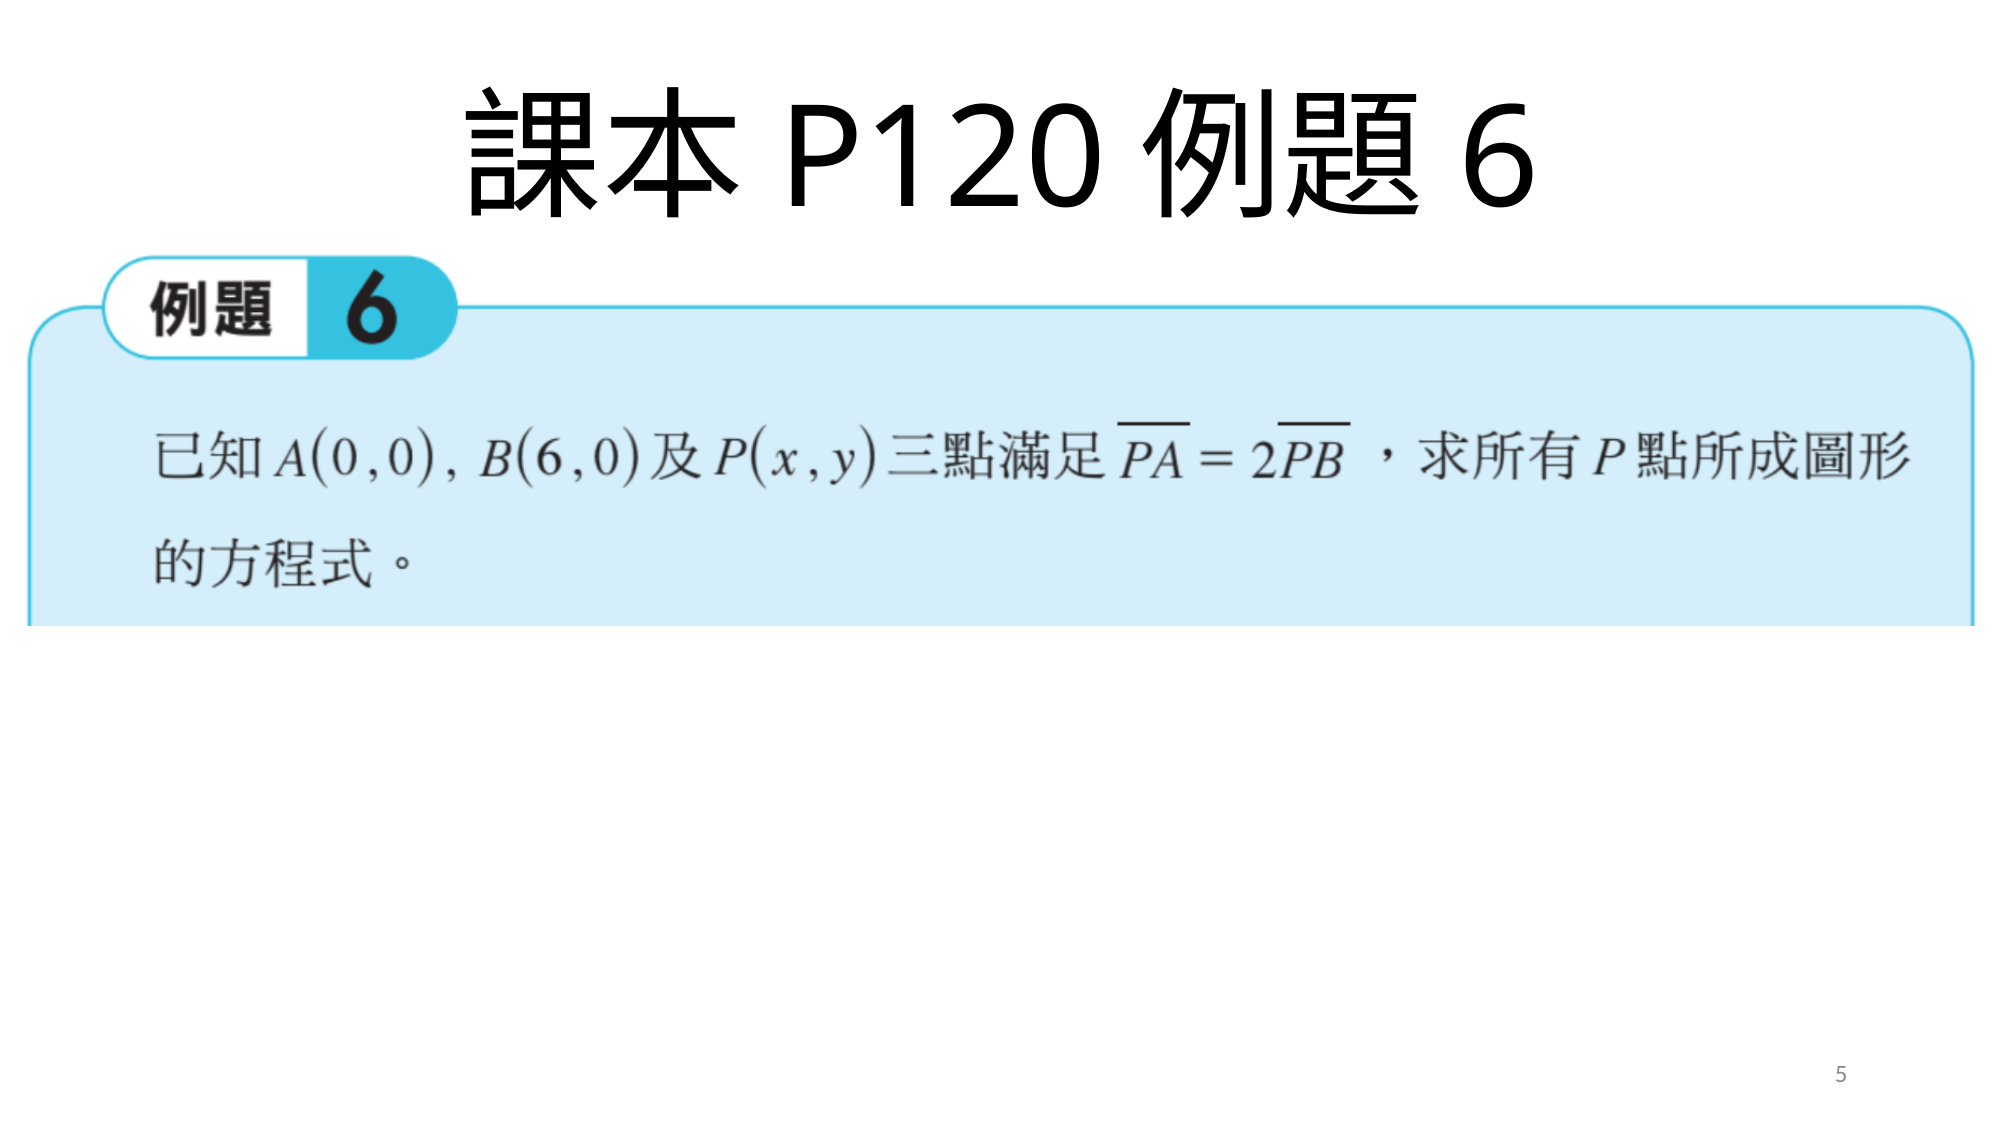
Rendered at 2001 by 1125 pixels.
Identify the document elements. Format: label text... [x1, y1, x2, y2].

slide_number 5 [1412, 1042, 1863, 1103]
picture [0, 241, 1997, 626]
title 課本P120例題6 [0, 66, 2000, 254]
